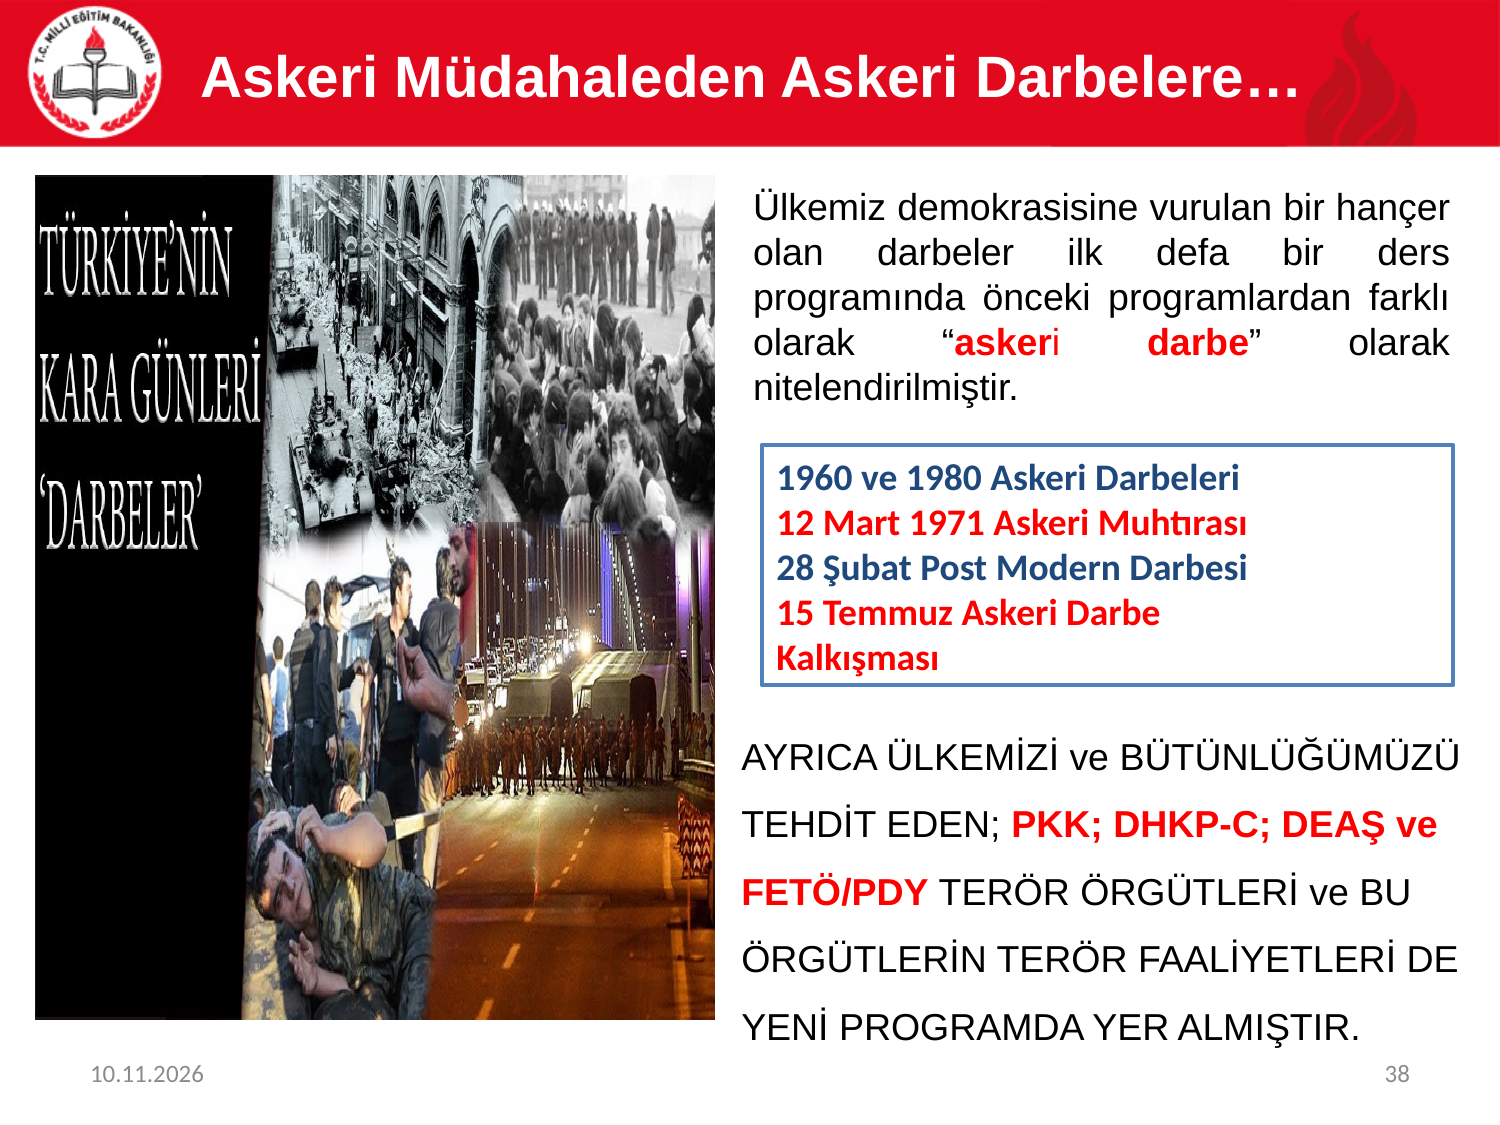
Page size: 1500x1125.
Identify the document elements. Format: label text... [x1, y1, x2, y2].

text_box Ülkemiz demokrasisine vurulan bir hançer olan darbeler ilk defa bir ders programında önceki programlardan farklı olarak “askeri darbe” olarak nitelendirilmiştir. [738, 175, 1465, 416]
title Askeri Müdahaleden Askeri Darbelere… [76, 0, 1428, 150]
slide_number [75, 1042, 425, 1103]
text_box AYRICA ÜLKEMİZİ ve BÜTÜNLÜĞÜMÜZÜ TEHDİT EDEN; PKK; DHKP-C; DEAŞ ve FETÖ/PDY TERÖR ÖRGÜTLERİ ve BU ÖRGÜTLERİN TERÖR FAALİYETLERİ DE YENİ PROGRAMDA YER ALMIŞTIR. [726, 703, 1500, 1056]
picture [0, 0, 1500, 1125]
slide_number 38 [1074, 1056, 1425, 1103]
text_box 1960 ve 1980 Askeri Darbeleri 12 Mart 1971 Askeri Muhtırası 28 Şubat Post Modern Darbesi 15 Temmuz Askeri Darbe Kalkışması [760, 443, 1455, 687]
